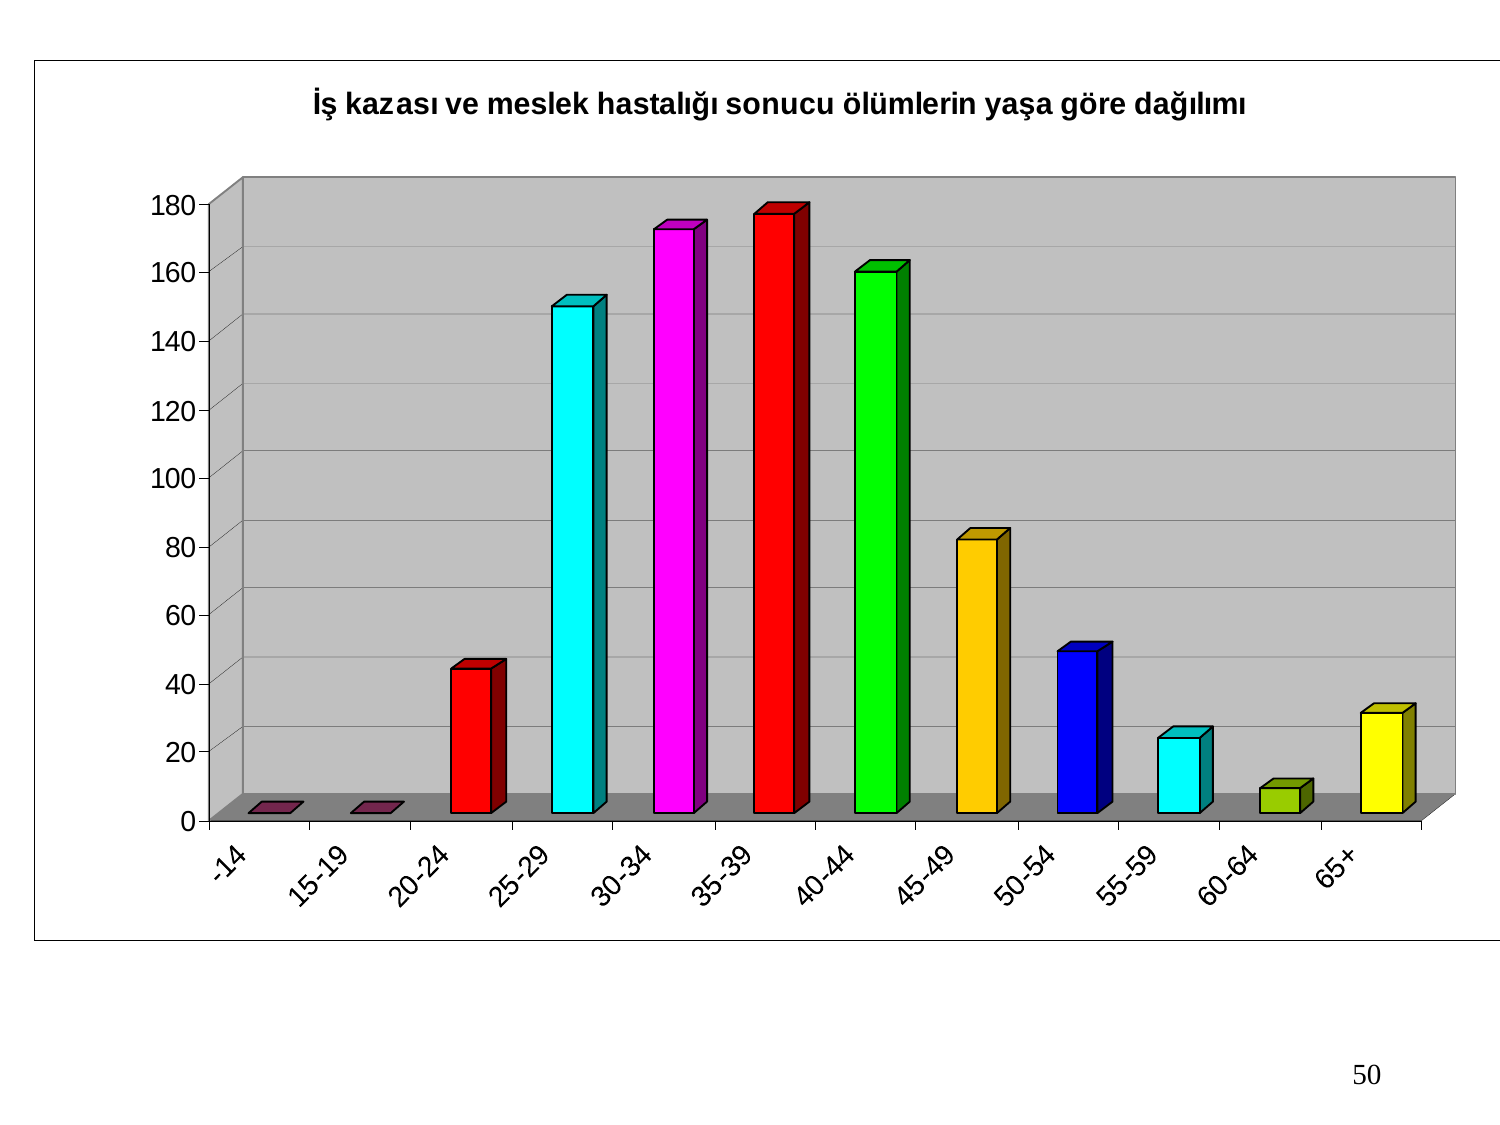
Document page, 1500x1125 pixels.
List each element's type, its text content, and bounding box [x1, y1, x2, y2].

slide_number 50 [1059, 1042, 1397, 1103]
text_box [24, 49, 1500, 950]
